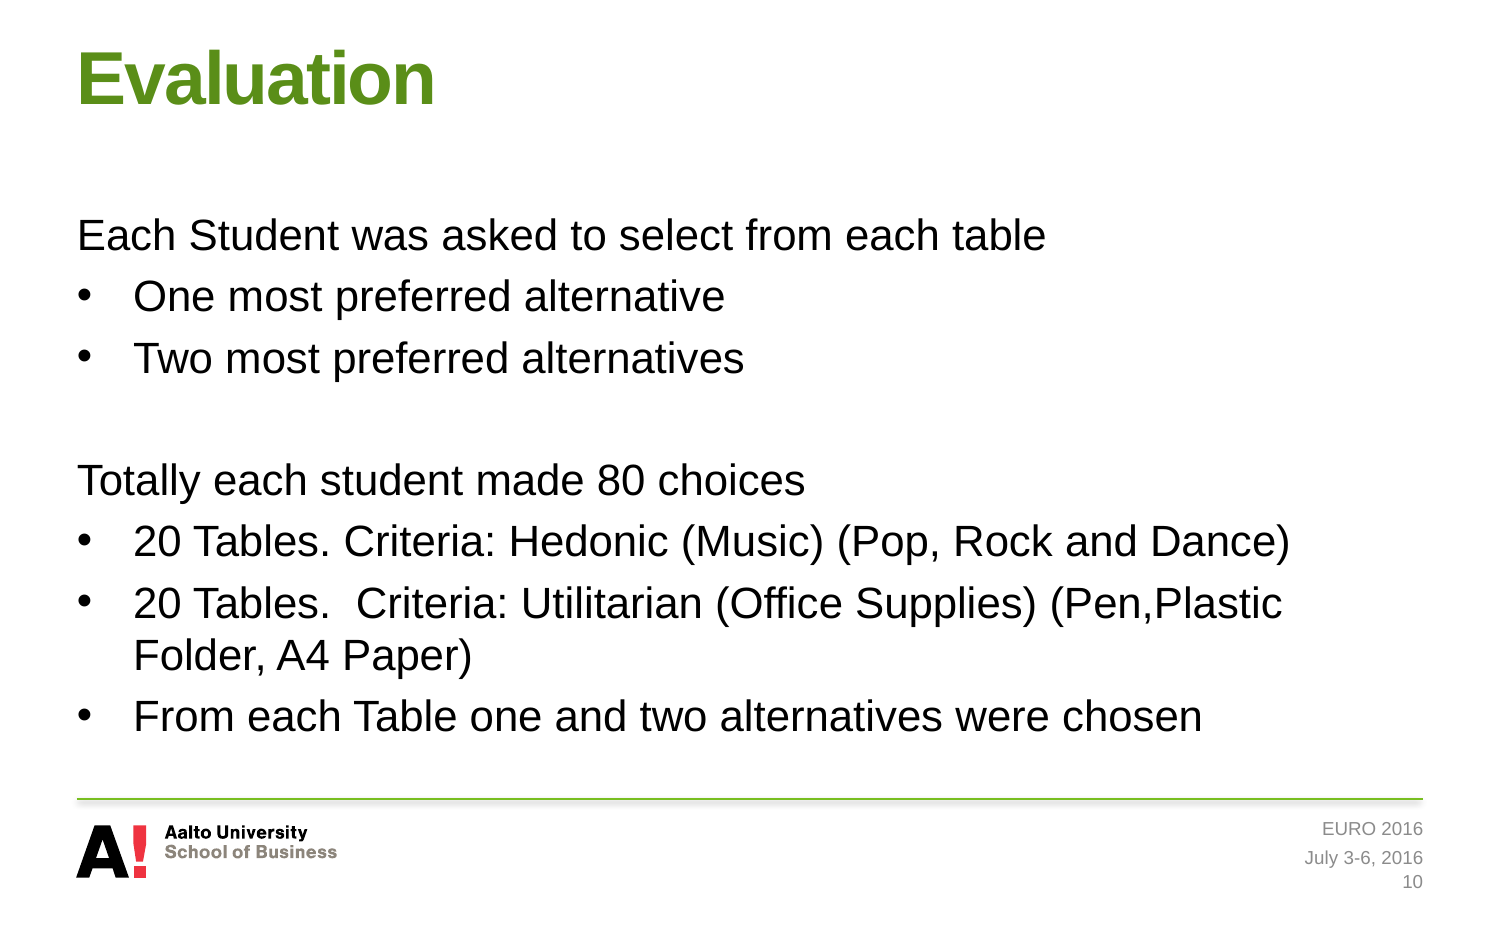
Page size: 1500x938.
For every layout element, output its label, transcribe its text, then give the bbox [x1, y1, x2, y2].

list Each Student was asked to select from each table One most preferred alternative Two most preferred alternatives Totally each student made 80 choices 20 Tables. Criteria: Hedonic (Music) (Pop, Rock and Dance) 20 Tables. Criteria: Utilitarian (Office Supplies) (Pen,Plastic Folder, A4 Paper) From each Table one and two alternatives were chosen [76, 206, 1424, 755]
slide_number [829, 845, 1424, 870]
footer EURO 2016 [829, 811, 1424, 845]
title Evaluation [76, 43, 1424, 206]
slide_number 10 [829, 870, 1424, 893]
